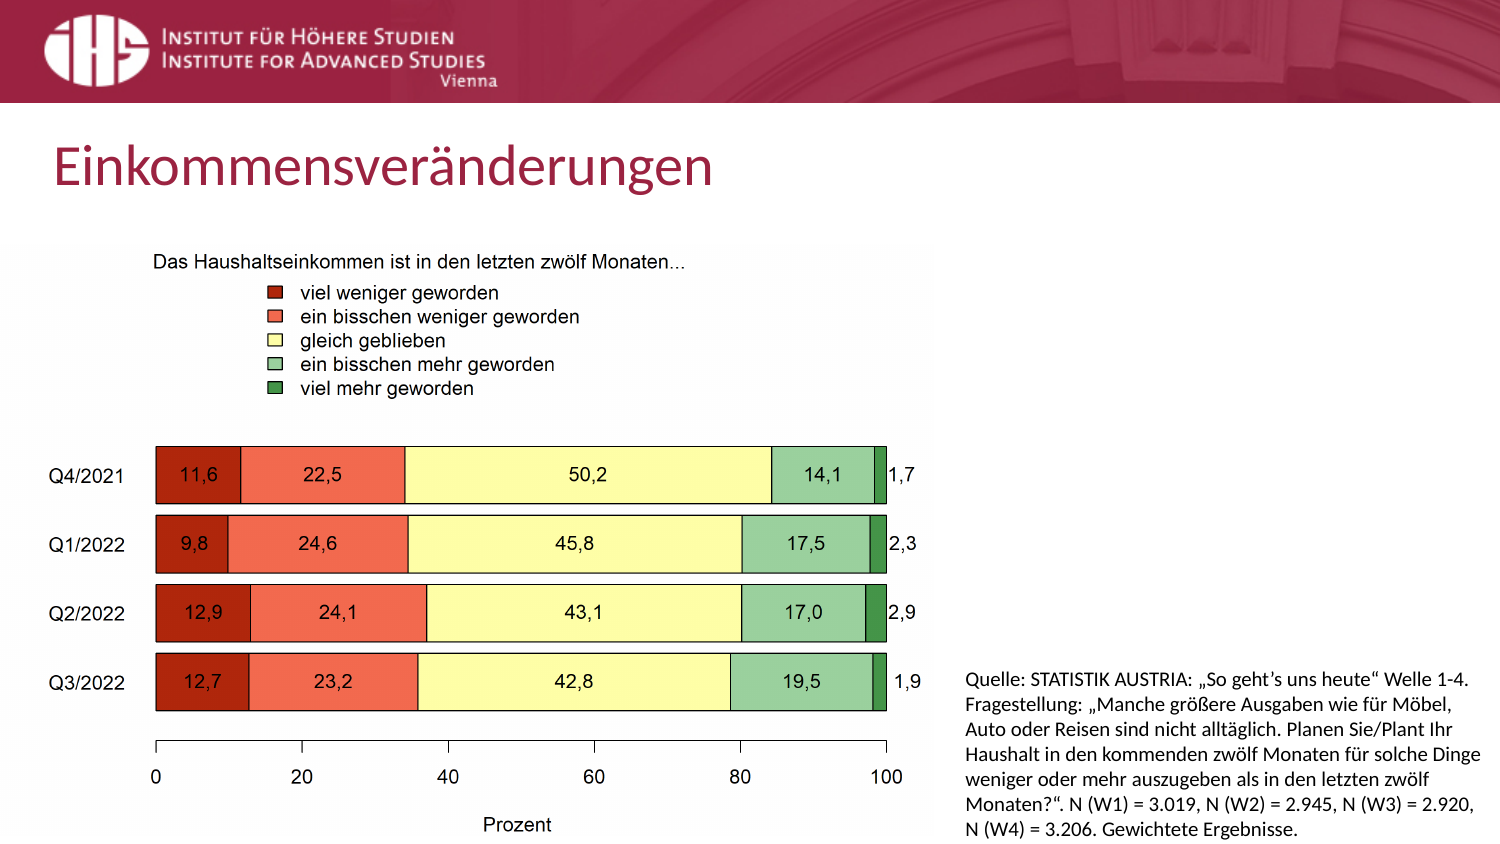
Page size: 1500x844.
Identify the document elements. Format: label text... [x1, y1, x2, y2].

list Einkommensveränderungen [53, 126, 1483, 812]
picture [0, 0, 1500, 103]
text_box Quelle: STATISTIK AUSTRIA: „So geht’s uns heute“ Welle 1-4. Fragestellung: „Manche größere Ausgaben wie für Möbel, Auto oder Reisen sind nicht alltäglich. Planen Sie/Plant Ihr Haushalt in den kommenden zwölf Monaten für solche Dinge weniger oder mehr auszugeben als in den letzten zwölf Monaten?“. N (W1) = 3.019, N (W2) = 2.945, N (W3) = 2.920, N (W4) = 3.206. Gewichtete Ergebnisse. [950, 658, 1500, 844]
picture [0, 244, 934, 836]
